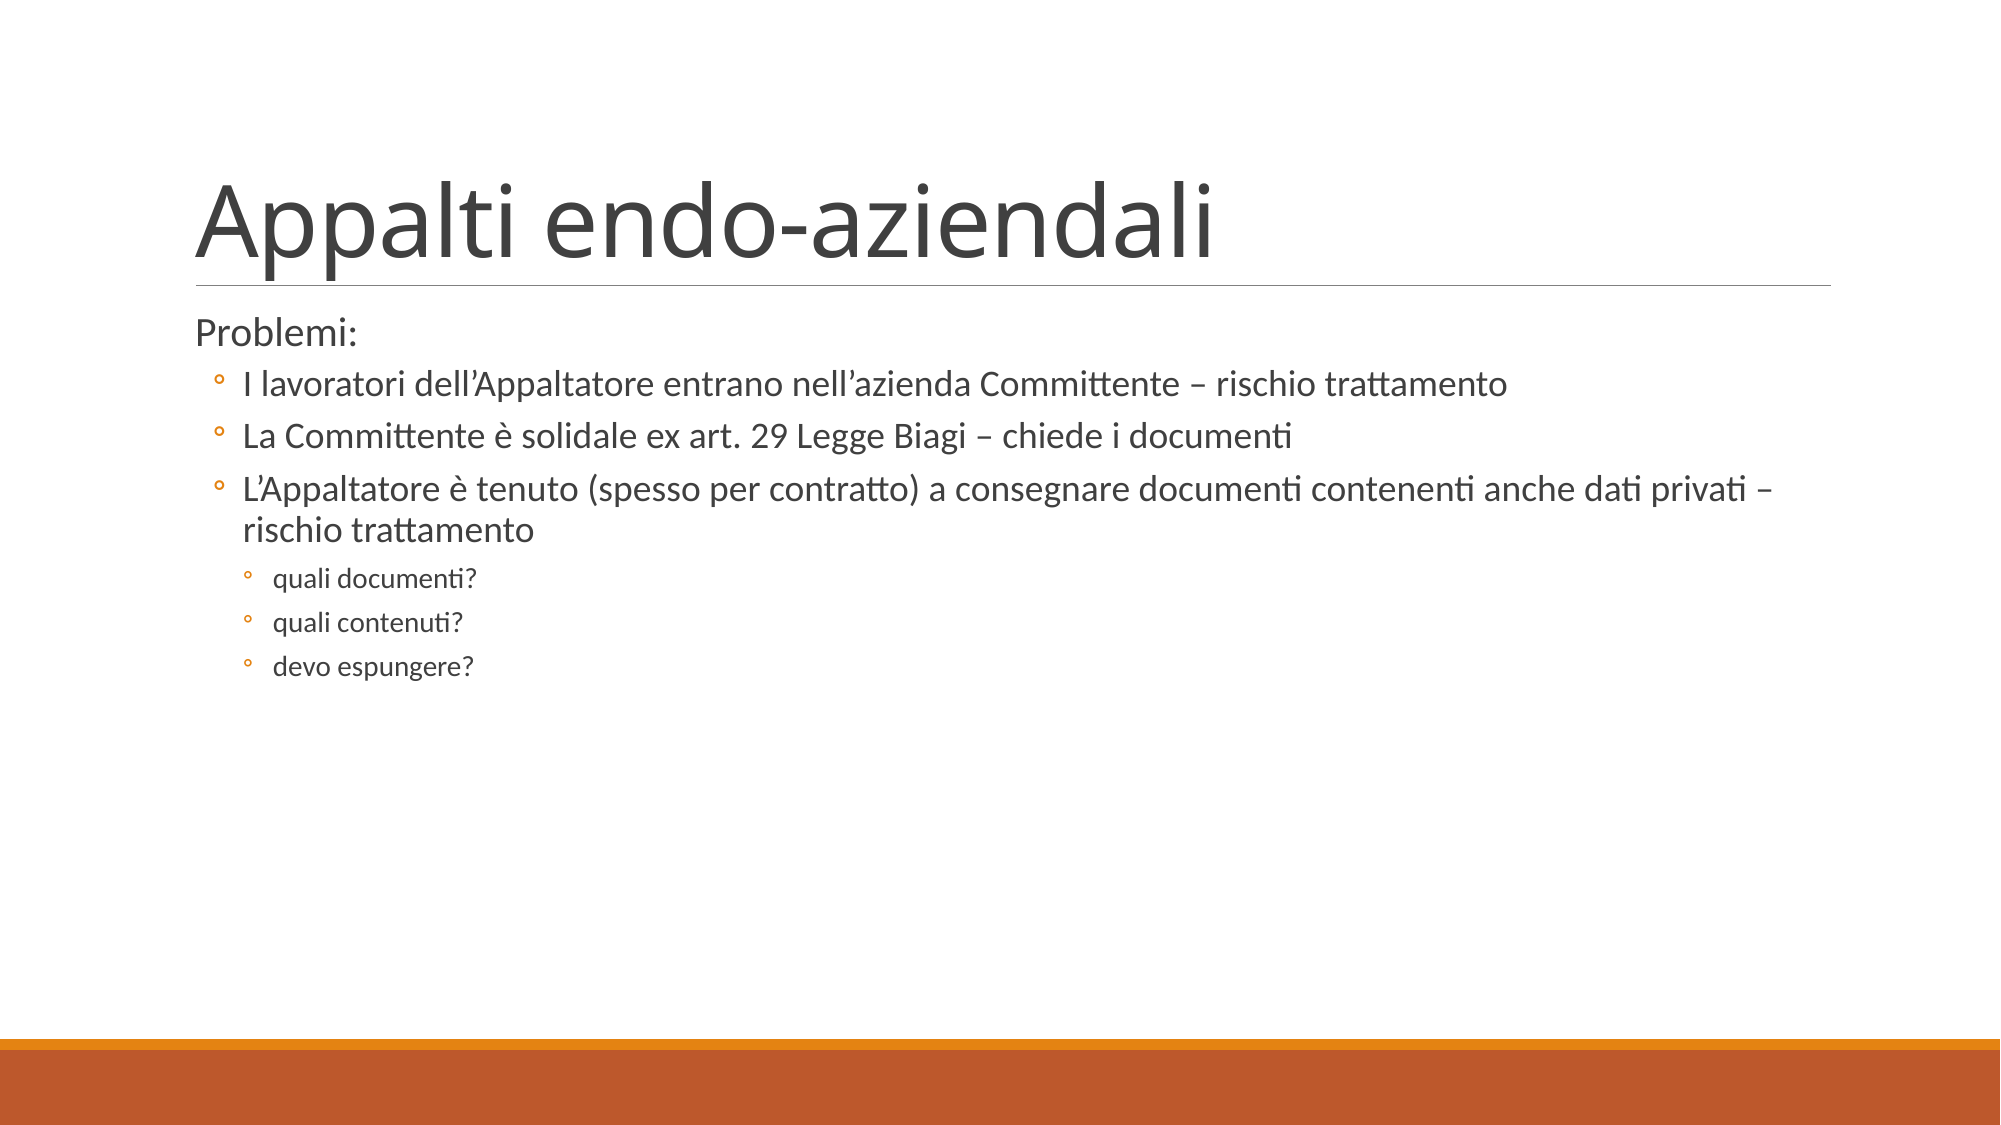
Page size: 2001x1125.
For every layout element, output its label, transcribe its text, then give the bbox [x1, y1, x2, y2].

list Problemi: I lavoratori dell’Appaltatore entrano nell’azienda Committente – rischio trattamento La Committente è solidale ex art. 29 Legge Biagi – chiede i documenti L’Appaltatore è tenuto (spesso per contratto) a consegnare documenti contenenti anche dati privati – rischio trattamento quali documenti? quali contenuti? devo espungere? [180, 302, 1830, 963]
title Appalti endo-aziendali [180, 47, 1830, 285]
